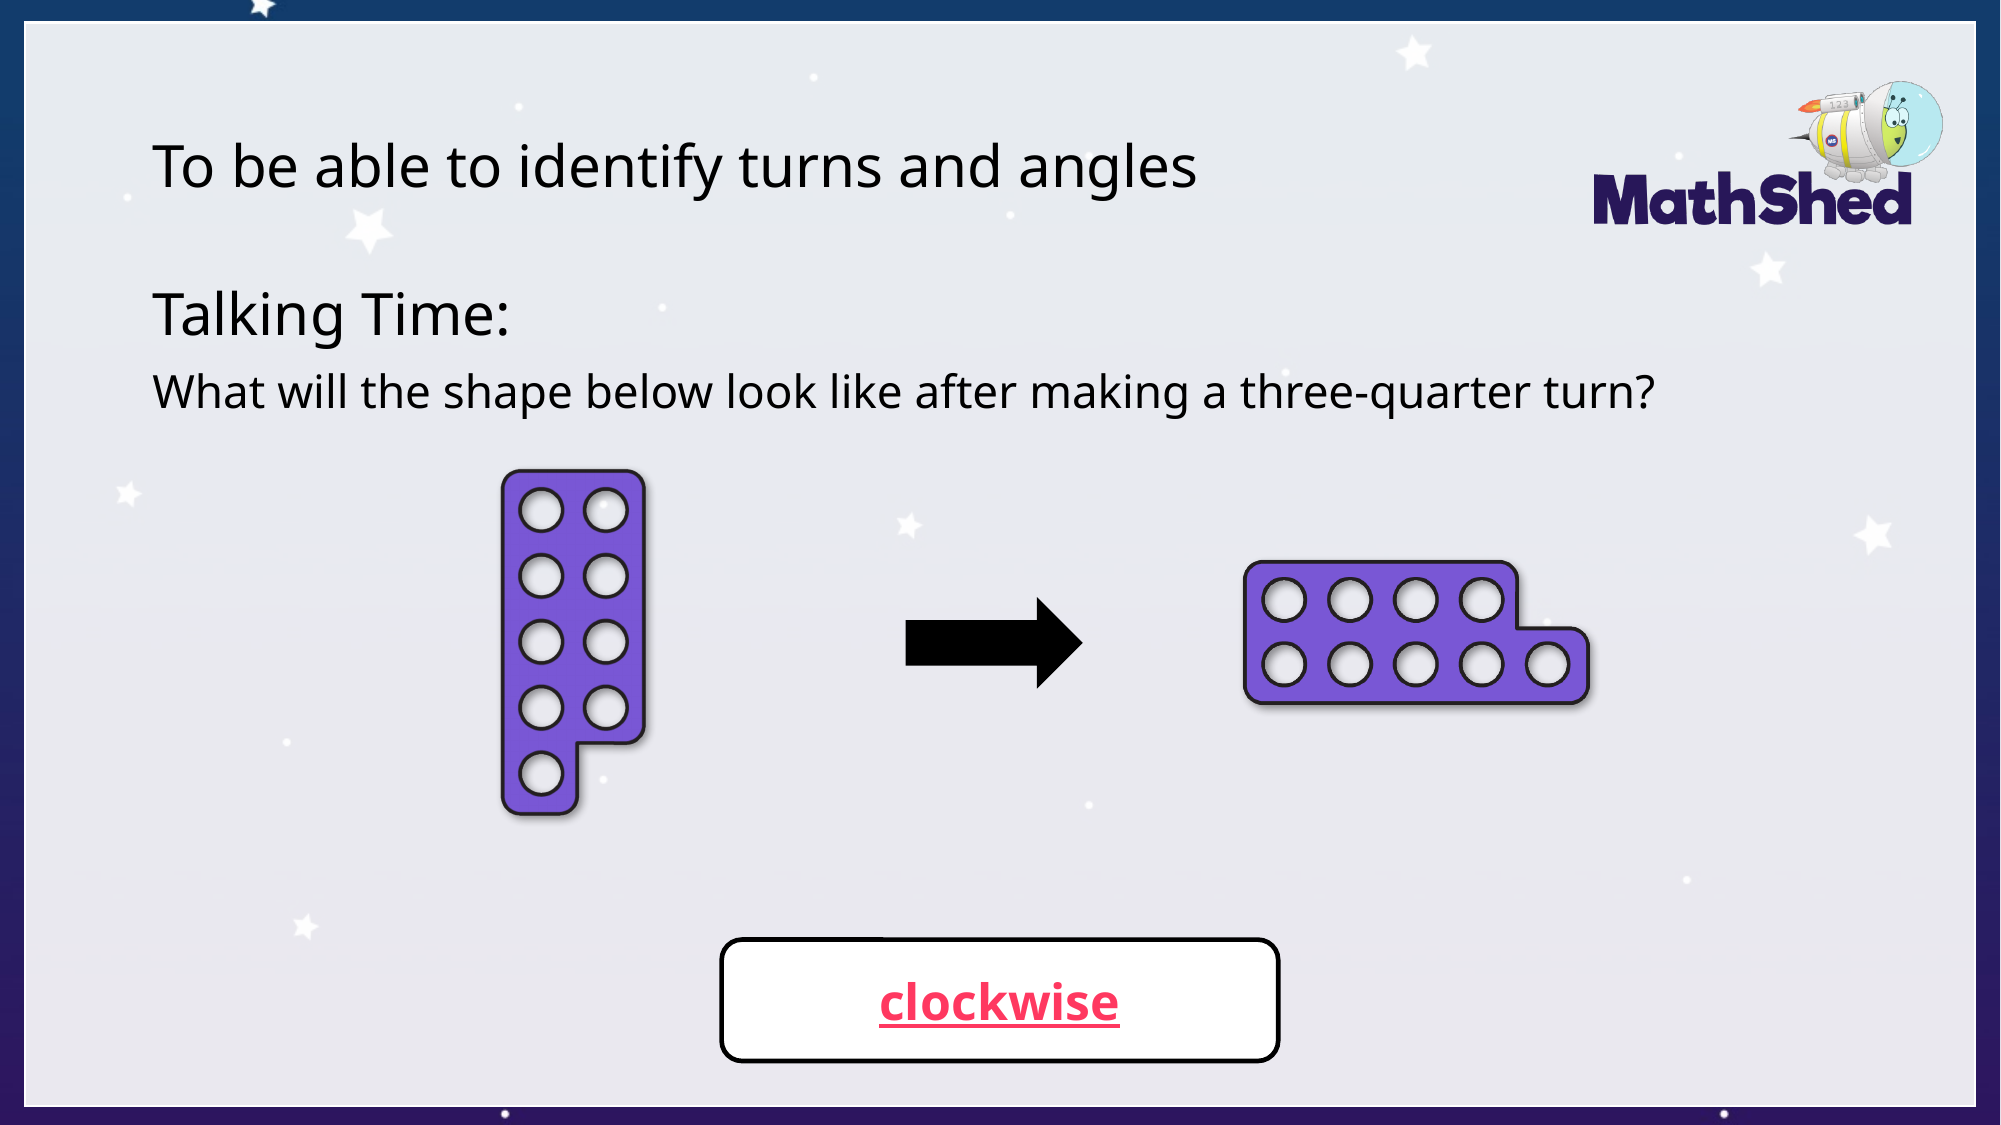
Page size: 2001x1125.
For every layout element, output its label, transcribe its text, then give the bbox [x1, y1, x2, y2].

picture [0, 0, 2001, 1125]
text_box clockwise [720, 938, 1280, 1063]
title To be able to identify turns and angles [137, 59, 1578, 277]
list Talking Time: What will the shape below look like after making a three-quarter turn? [137, 277, 1863, 992]
text_box [905, 597, 1083, 689]
